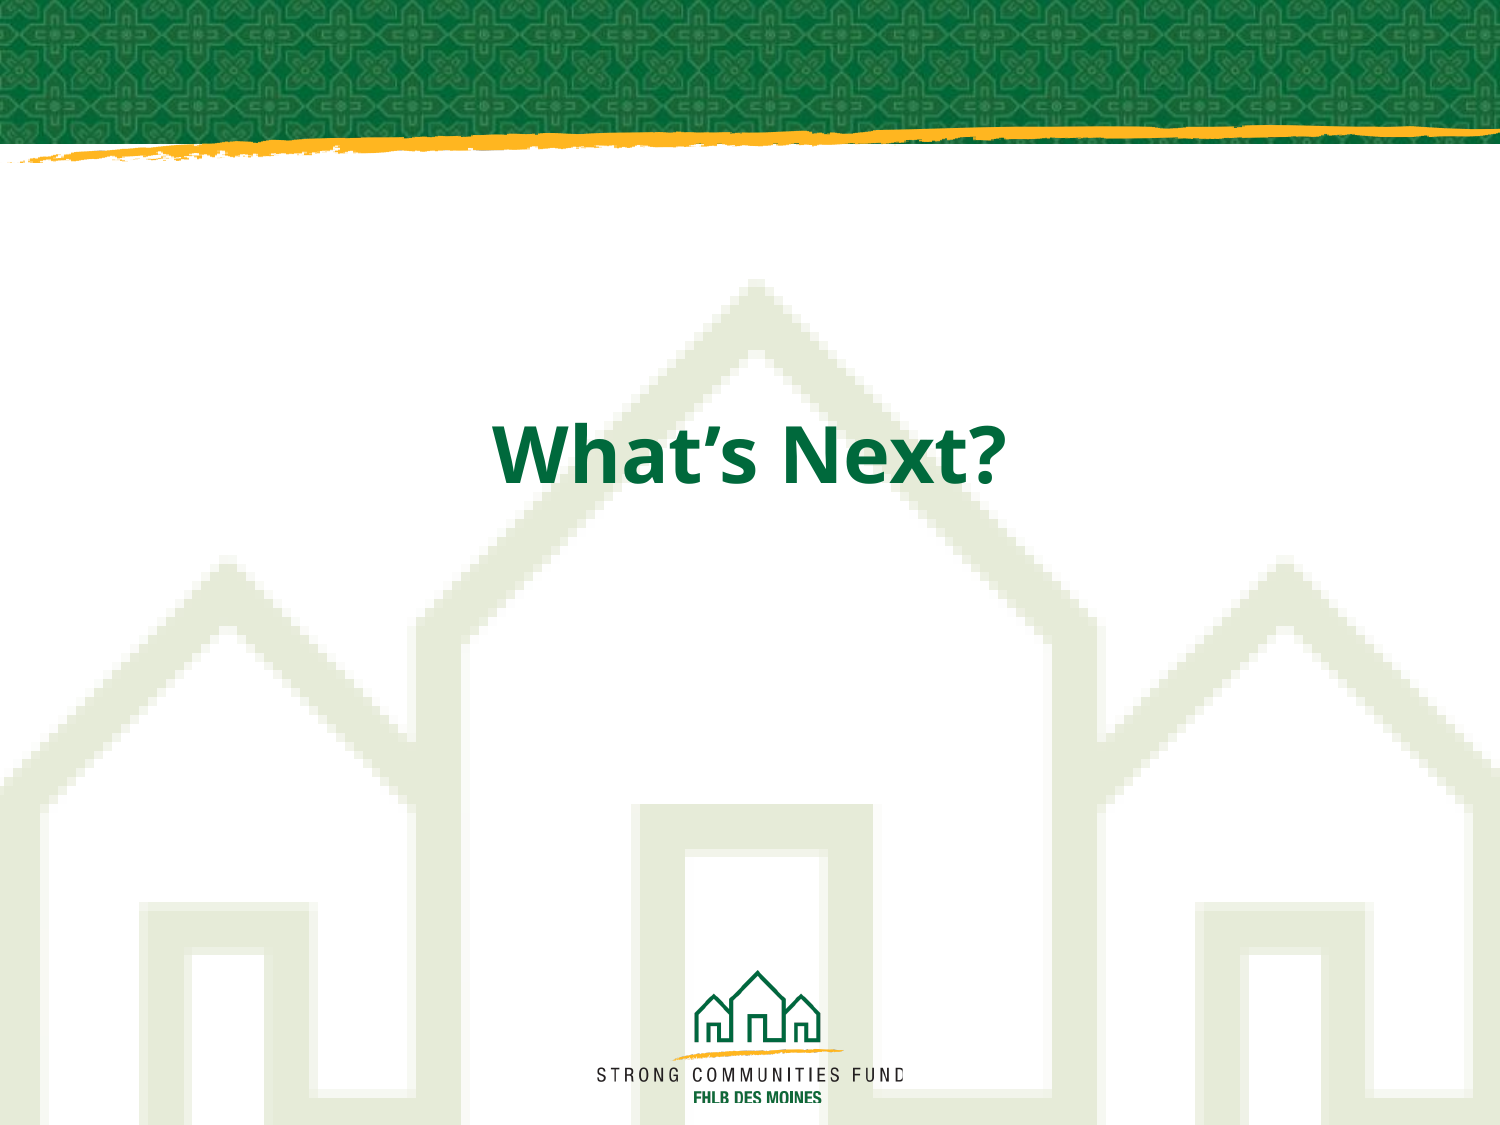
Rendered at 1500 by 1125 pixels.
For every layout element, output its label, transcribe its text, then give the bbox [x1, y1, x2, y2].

title What’s Next? [75, 340, 1425, 564]
picture [0, 0, 1500, 144]
picture [891, 133, 1500, 144]
